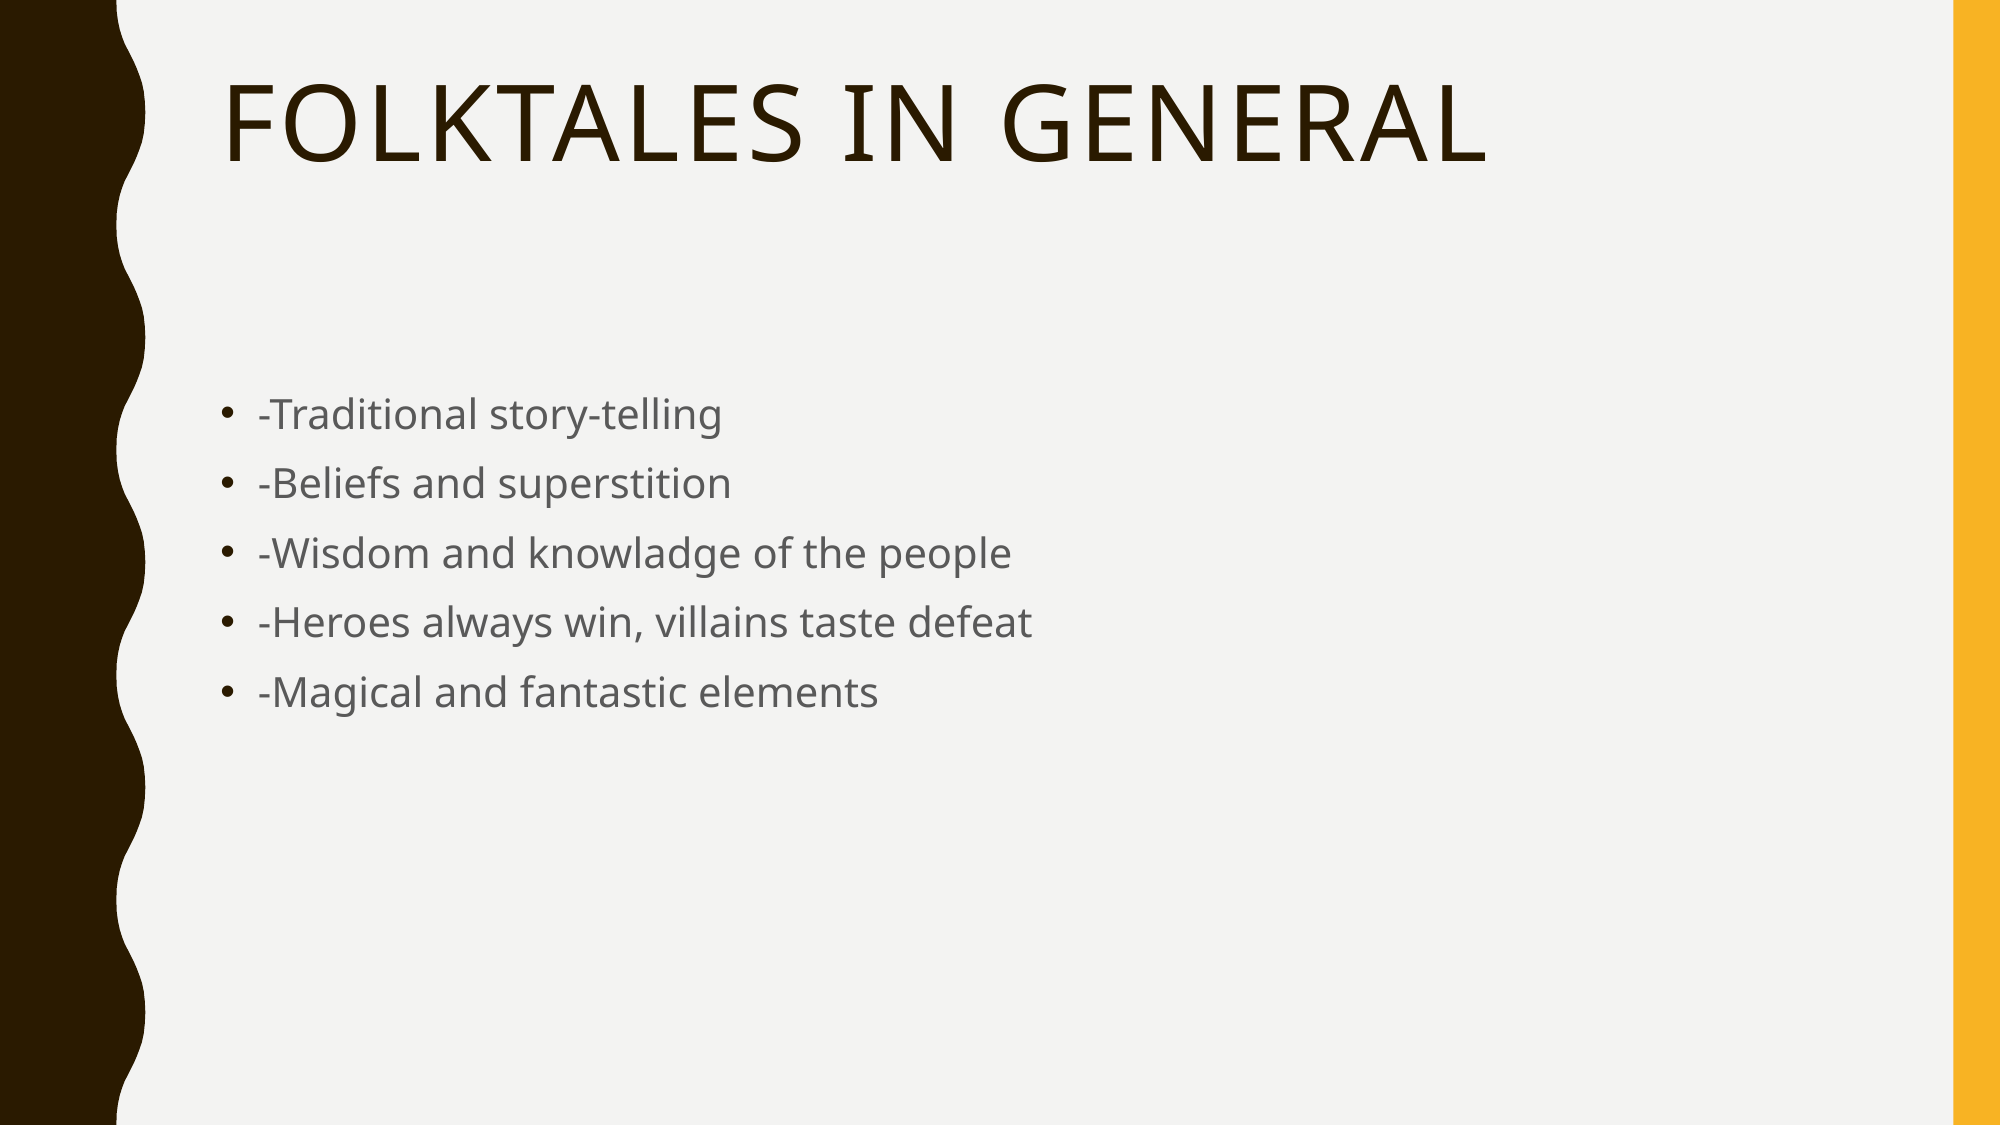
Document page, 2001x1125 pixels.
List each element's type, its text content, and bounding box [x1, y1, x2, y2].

list -Traditional story-telling -Beliefs and superstition -Wisdom and knowladge of the people -Heroes always win, villains taste defeat -Magical and fantastic elements [205, 375, 1875, 965]
title Folktales in general [205, 62, 1875, 308]
